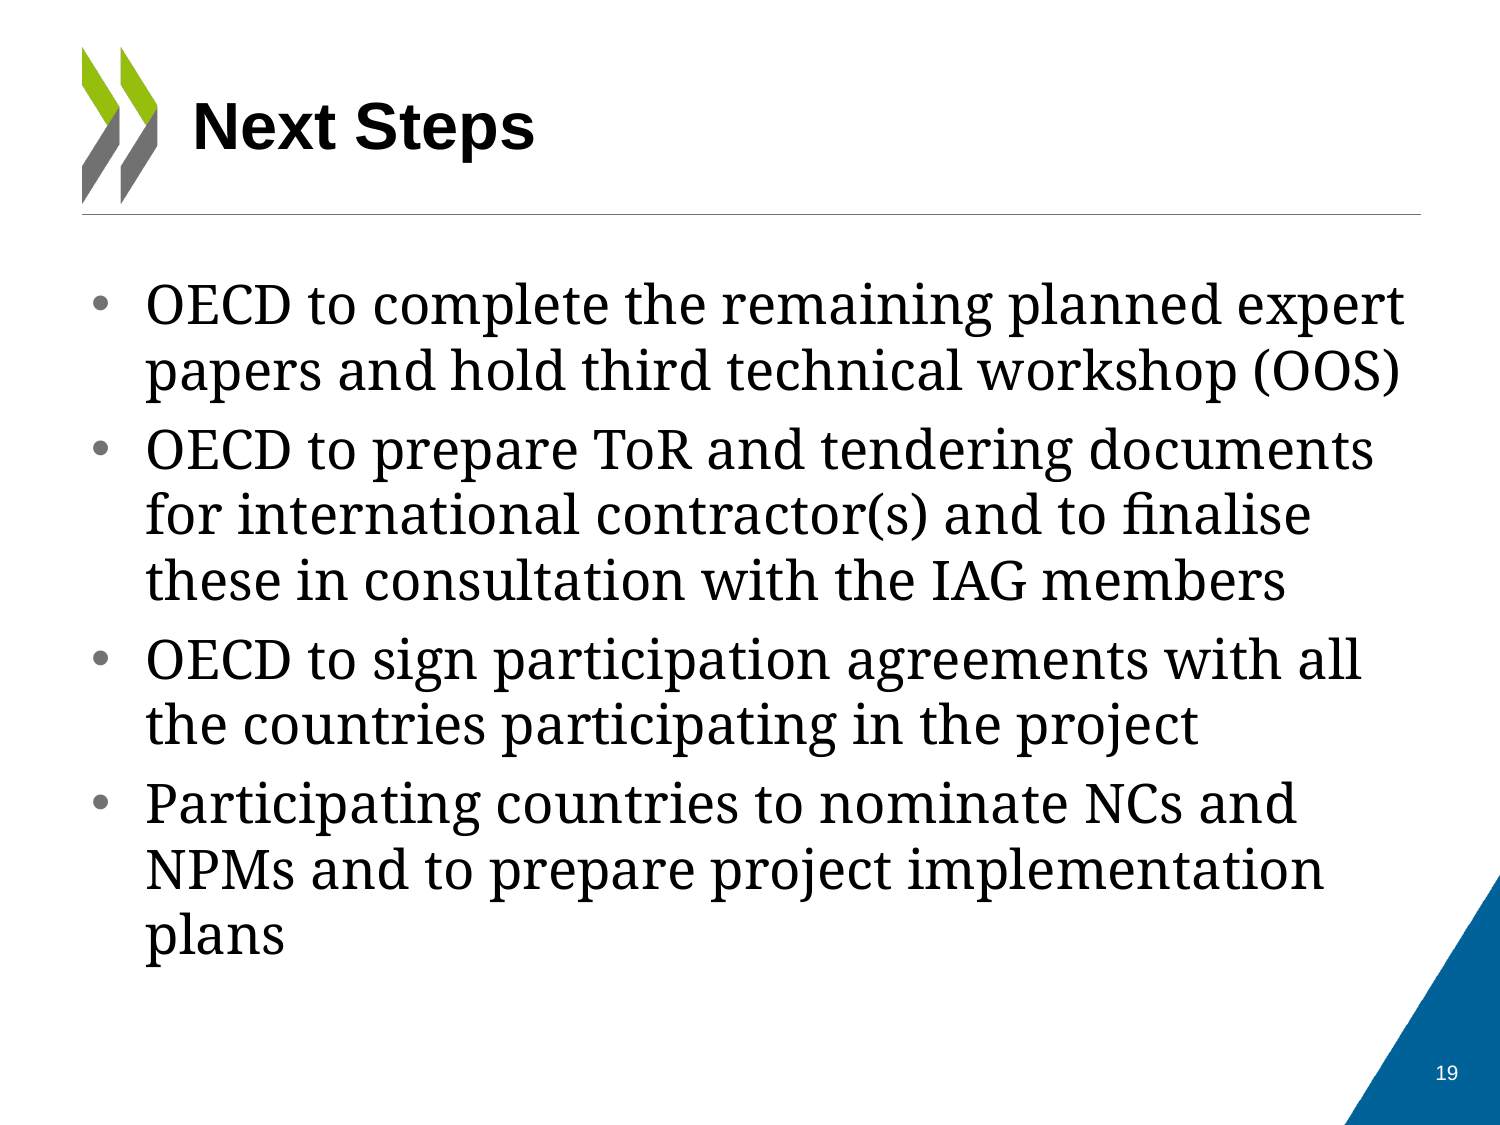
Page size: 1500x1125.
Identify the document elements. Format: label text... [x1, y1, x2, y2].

title Next Steps [177, 38, 1394, 207]
list OECD to complete the remaining planned expert papers and hold third technical workshop (OOS) OECD to prepare ToR and tendering documents for international contractor(s) and to finalise these in consultation with the IAG members OECD to sign participation agreements with all the countries participating in the project Participating countries to nominate NCs and NPMs and to prepare project implementation plans [76, 262, 1425, 1006]
picture [1344, 874, 1500, 1125]
slide_number 19 [1417, 1051, 1474, 1092]
